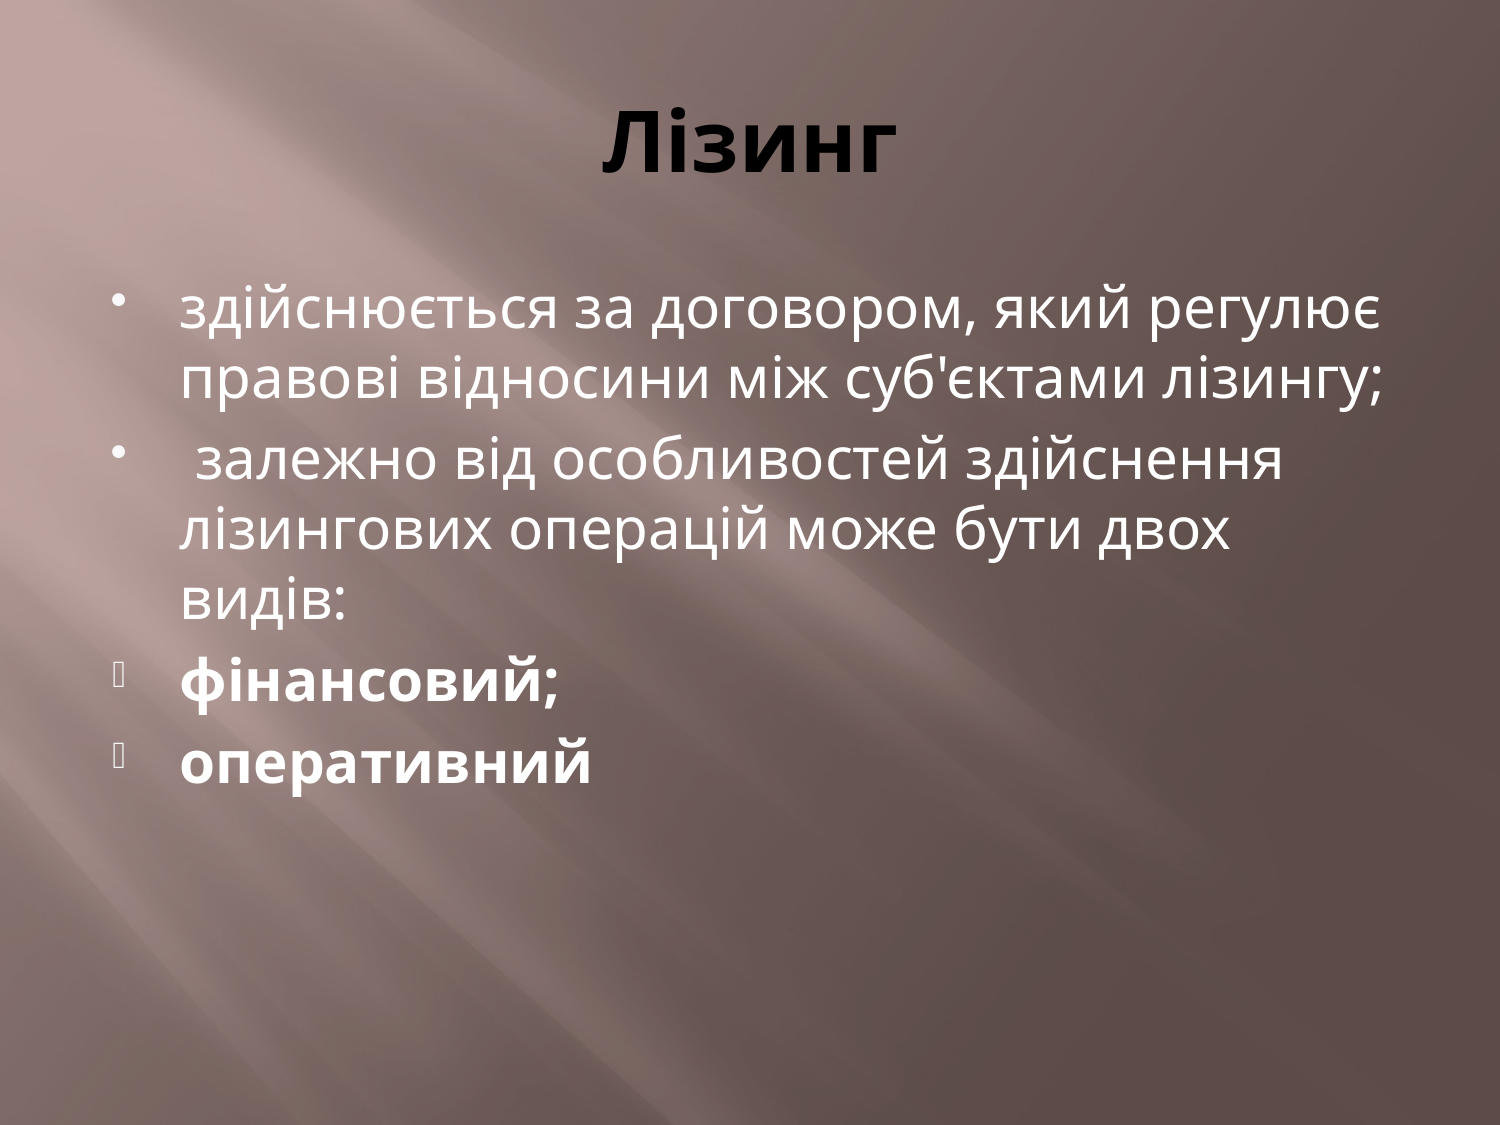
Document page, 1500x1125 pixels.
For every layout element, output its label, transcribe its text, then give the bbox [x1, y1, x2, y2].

list здійснюється за договором, який регулює правові відносини між суб'єктами лізингу; залежно від особливостей здійснення лізингових операцій може бути двох видів: фінансовий; оперативний [75, 262, 1425, 1035]
title Лізинг [75, 45, 1425, 233]
